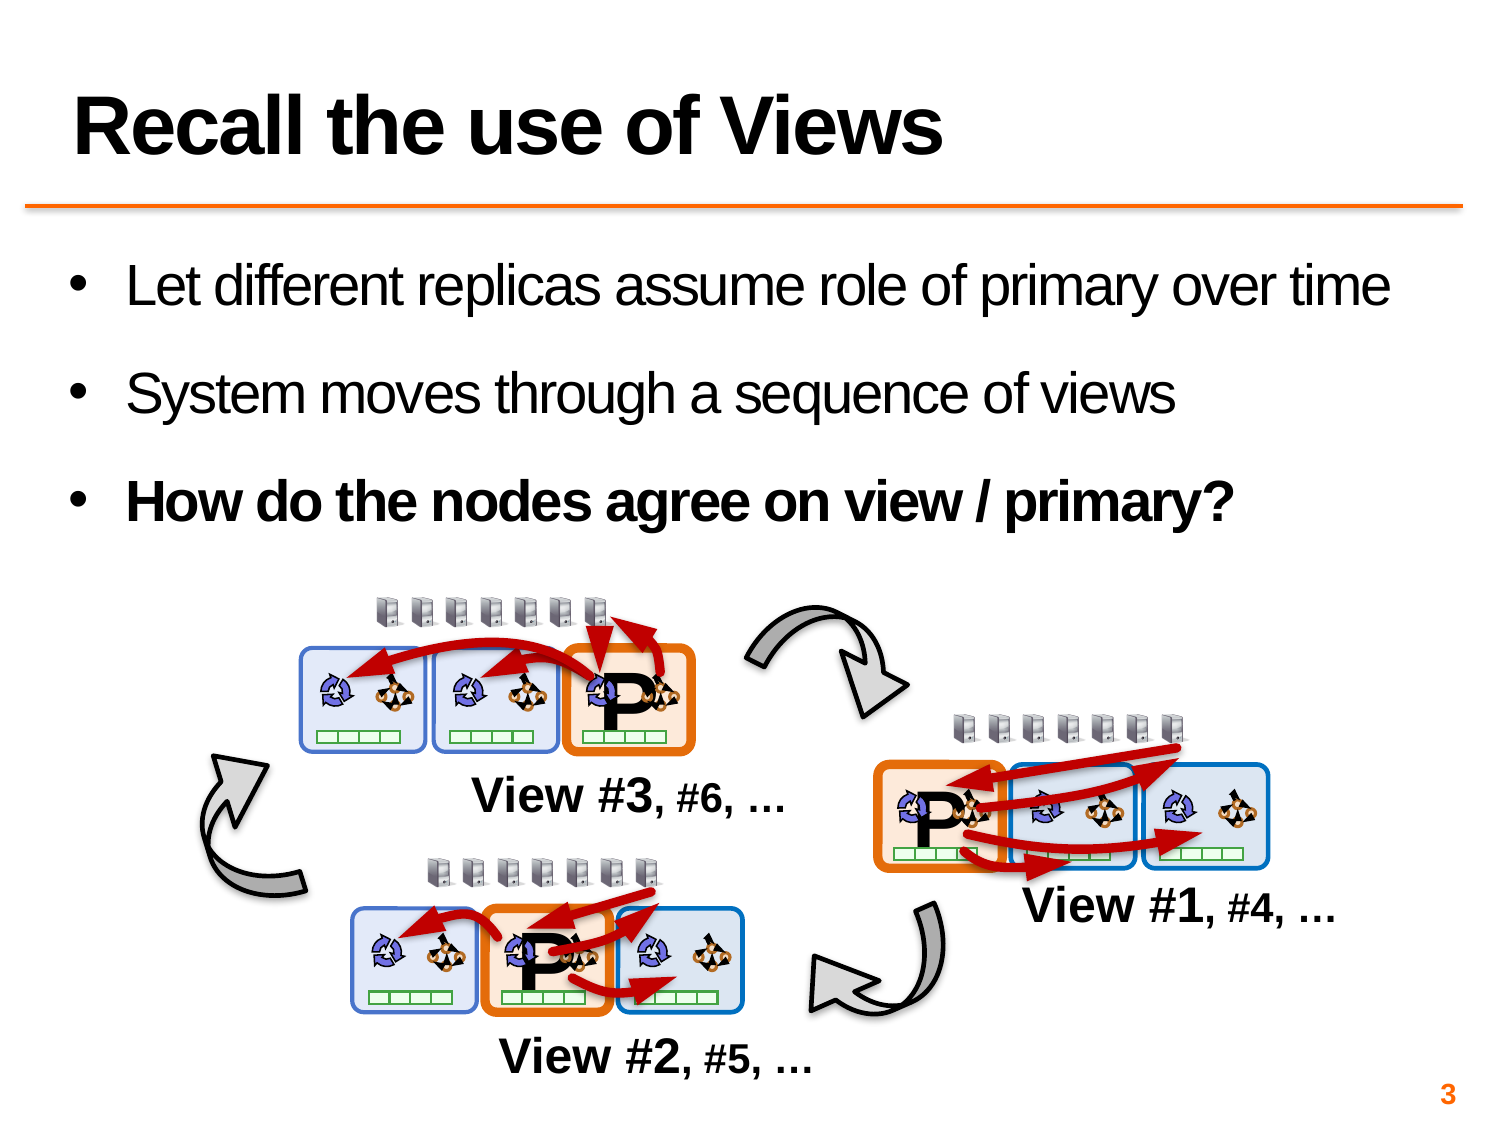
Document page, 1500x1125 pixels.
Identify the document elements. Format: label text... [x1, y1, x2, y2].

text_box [201, 593, 1358, 1093]
list Let different replicas assume role of primary over time System moves through a sequence of views How do the nodes agree on view / primary? [62, 241, 1463, 586]
title Recall the use of Views [57, 2, 1463, 178]
slide_number 3 [1112, 1074, 1463, 1110]
